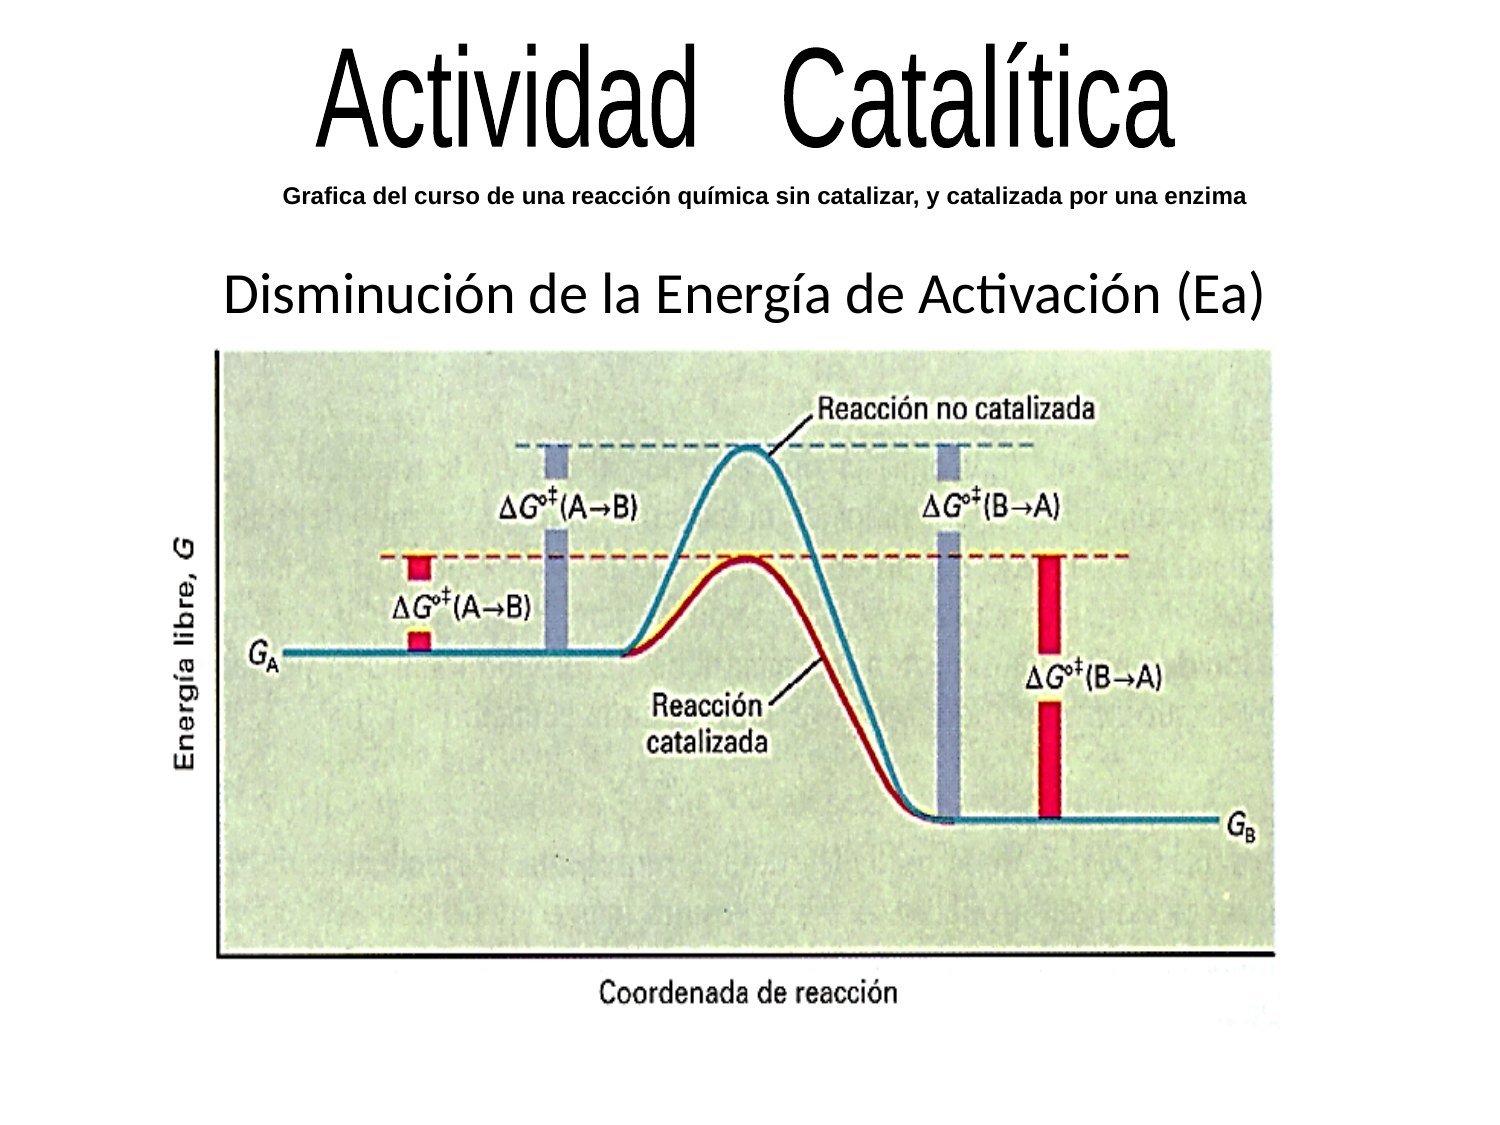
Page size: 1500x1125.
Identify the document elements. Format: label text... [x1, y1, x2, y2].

text_box Grafica del curso de una reacción química sin catalizar, y catalizada por una enzima [267, 148, 1264, 217]
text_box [123, 290, 1322, 1054]
title Disminución de la Energía de Activación (Ea) [107, 196, 1384, 385]
